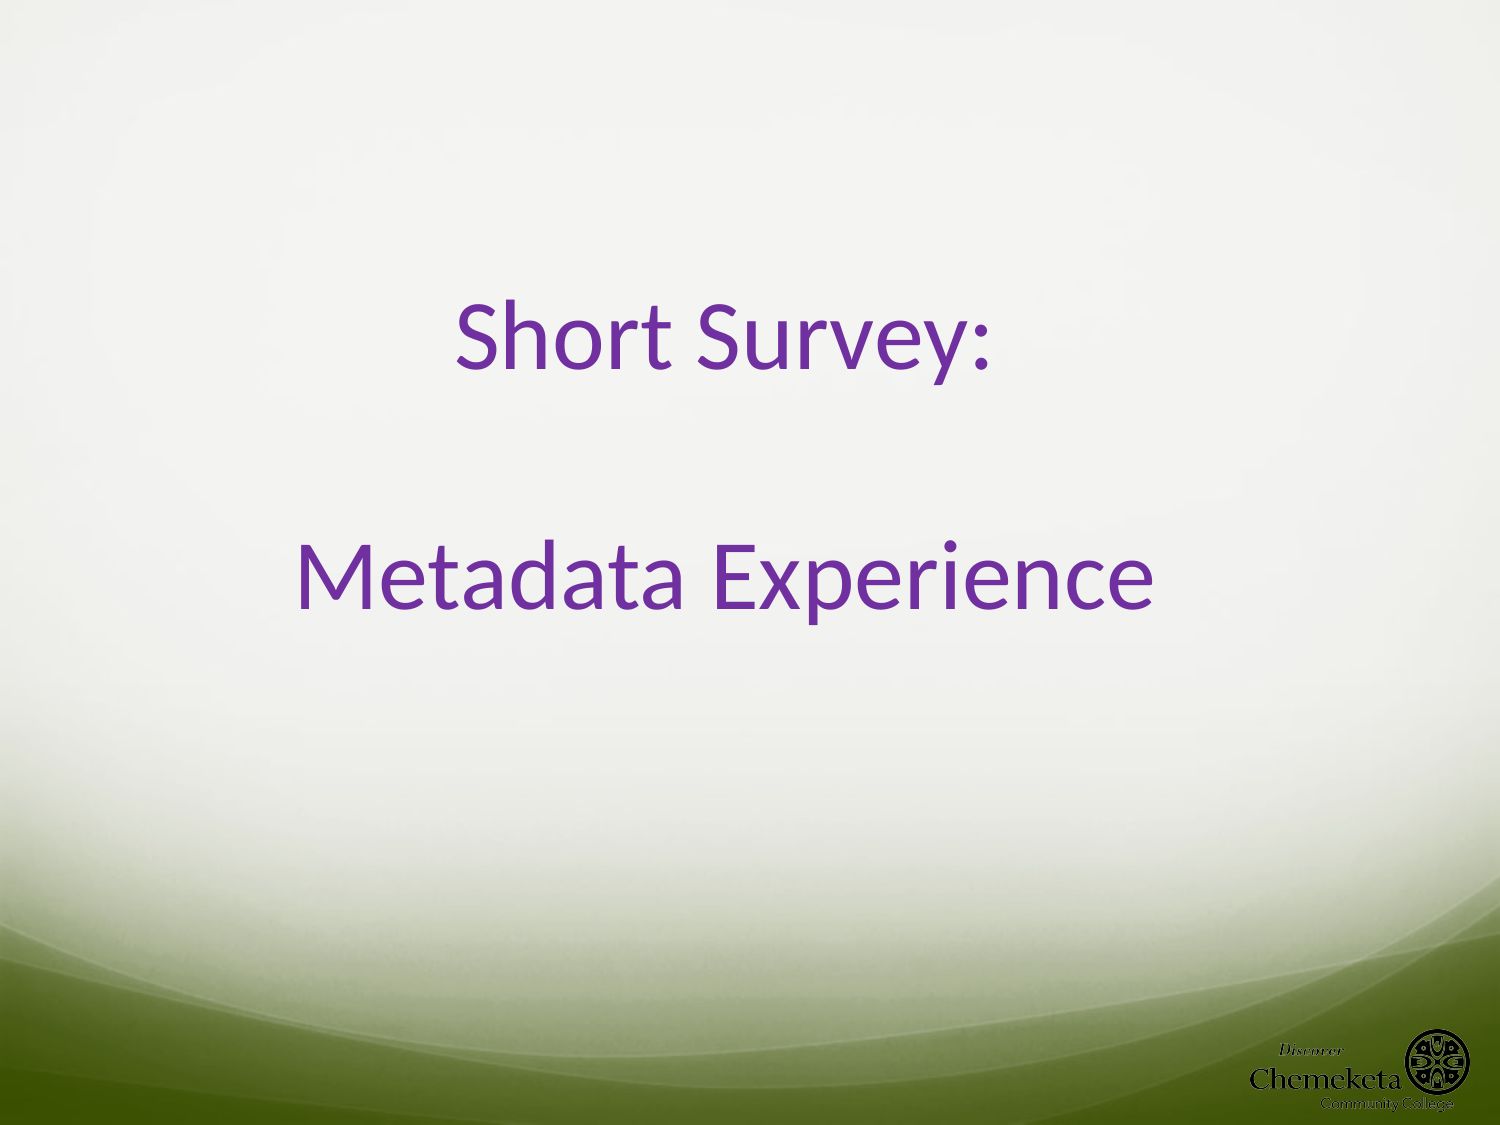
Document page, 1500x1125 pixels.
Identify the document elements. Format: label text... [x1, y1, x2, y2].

picture [1250, 1029, 1470, 1112]
text_box Short Survey: Metadata Experience [237, 262, 1213, 638]
